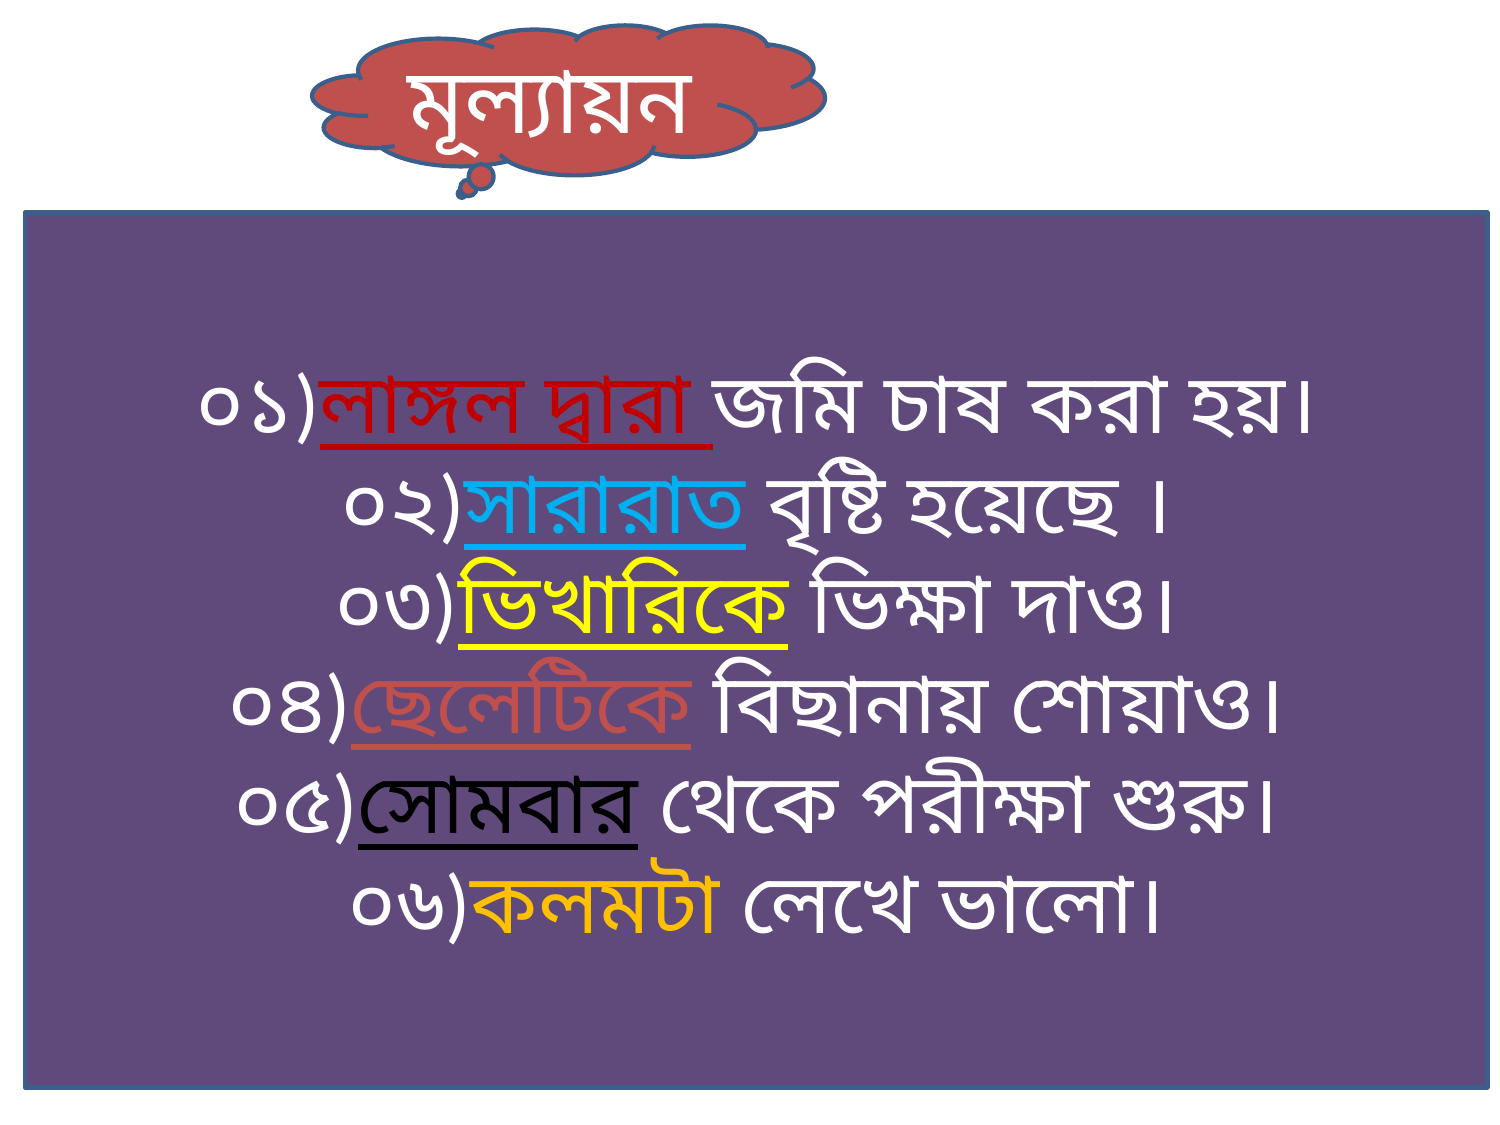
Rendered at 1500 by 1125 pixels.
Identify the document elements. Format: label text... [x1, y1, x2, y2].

text_box ০১)লাঙ্গল দ্বারা জমি চাষ করা হয়। ০২)সারারাত বৃষ্টি হয়েছে । ০৩)ভিখারিকে ভিক্ষা দাও। ০৪)ছেলেটিকে বিছানায় শোয়াও। ০৫)সোমবার থেকে পরীক্ষা শুরু। ০৬)কলমটা লেখে ভালো। [23, 210, 1490, 1090]
text_box মূল্যায়ন [309, 23, 828, 200]
